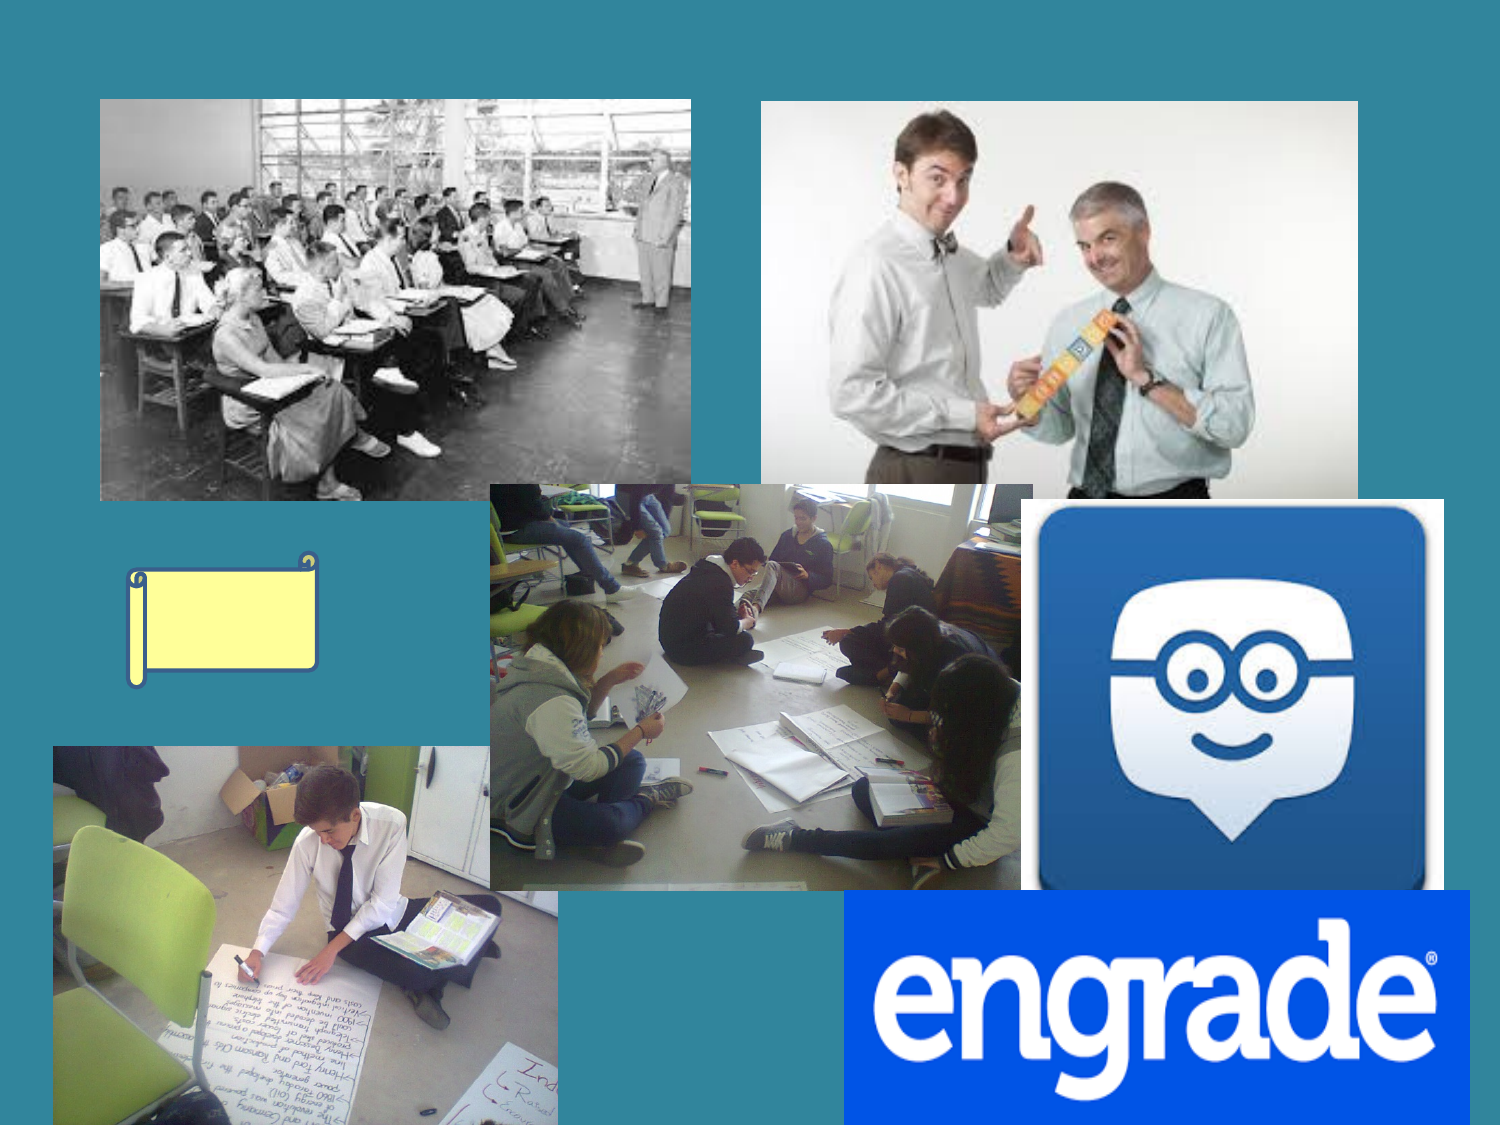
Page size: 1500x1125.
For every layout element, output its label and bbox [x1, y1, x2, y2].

list [100, 99, 691, 501]
text_box [125, 550, 320, 690]
picture [52, 101, 1470, 1125]
